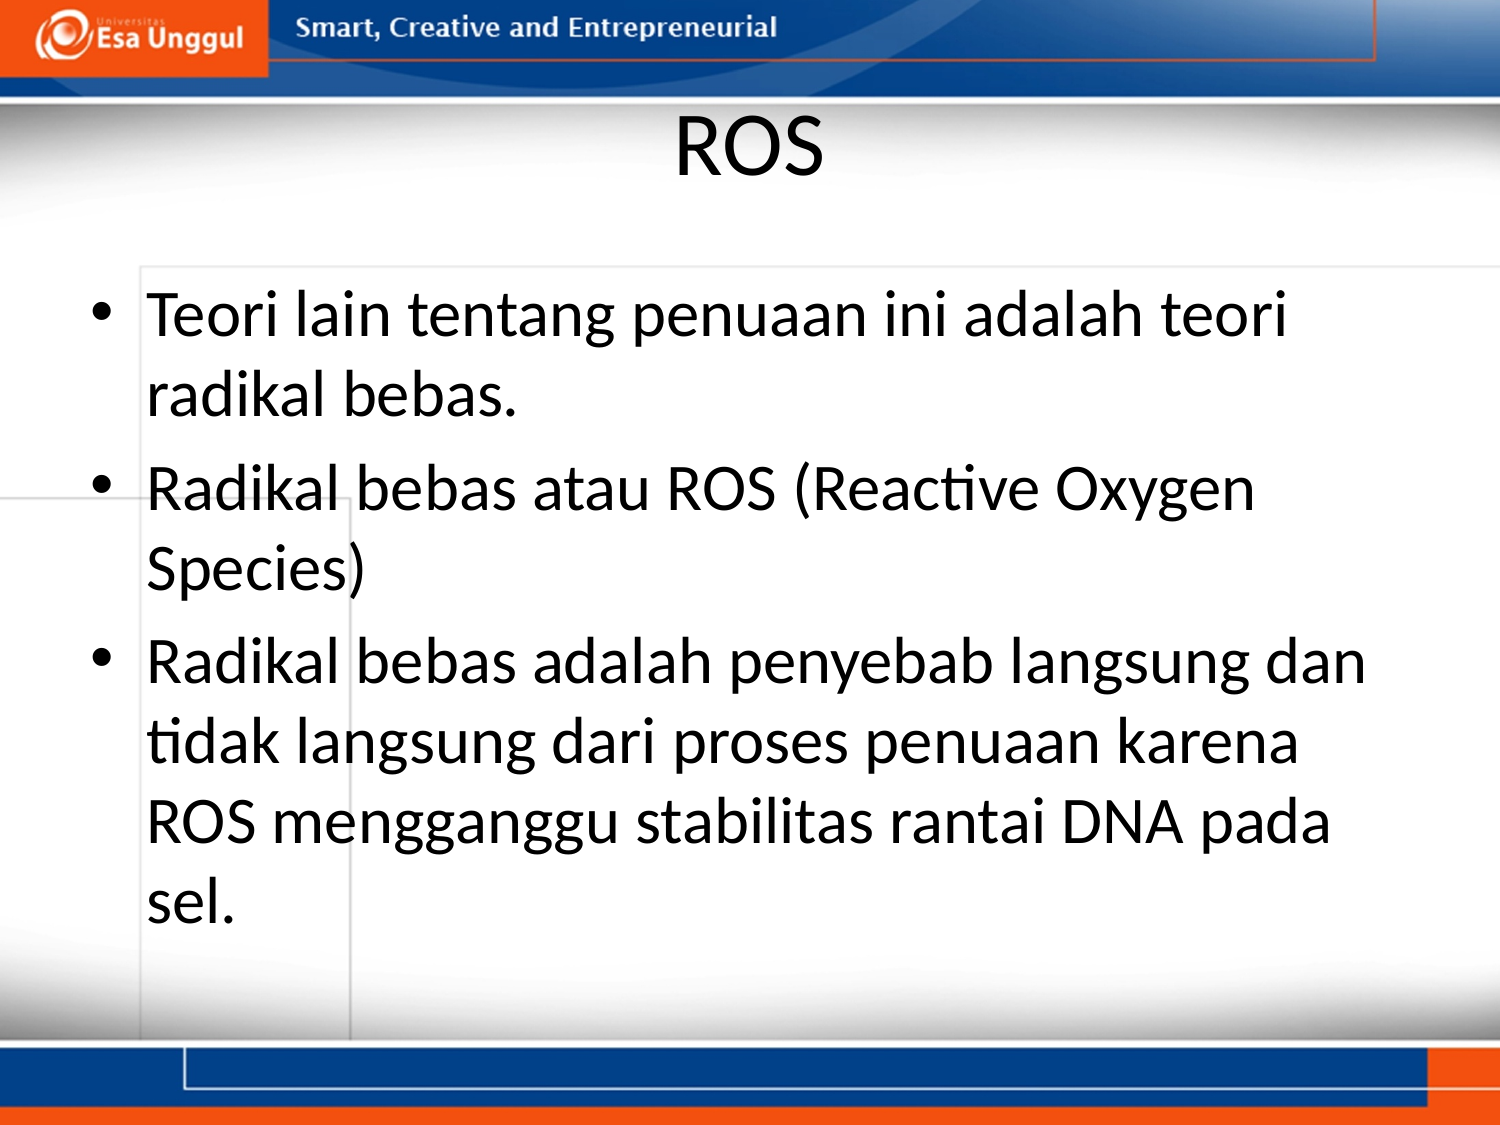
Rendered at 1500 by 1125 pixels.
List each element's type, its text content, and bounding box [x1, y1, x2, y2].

title ROS [75, 45, 1425, 233]
picture [0, 0, 1500, 1125]
list Teori lain tentang penuaan ini adalah teori radikal bebas. Radikal bebas atau ROS (Reactive Oxygen Species) Radikal bebas adalah penyebab langsung dan tidak langsung dari proses penuaan karena ROS mengganggu stabilitas rantai DNA pada sel. [75, 262, 1425, 1005]
